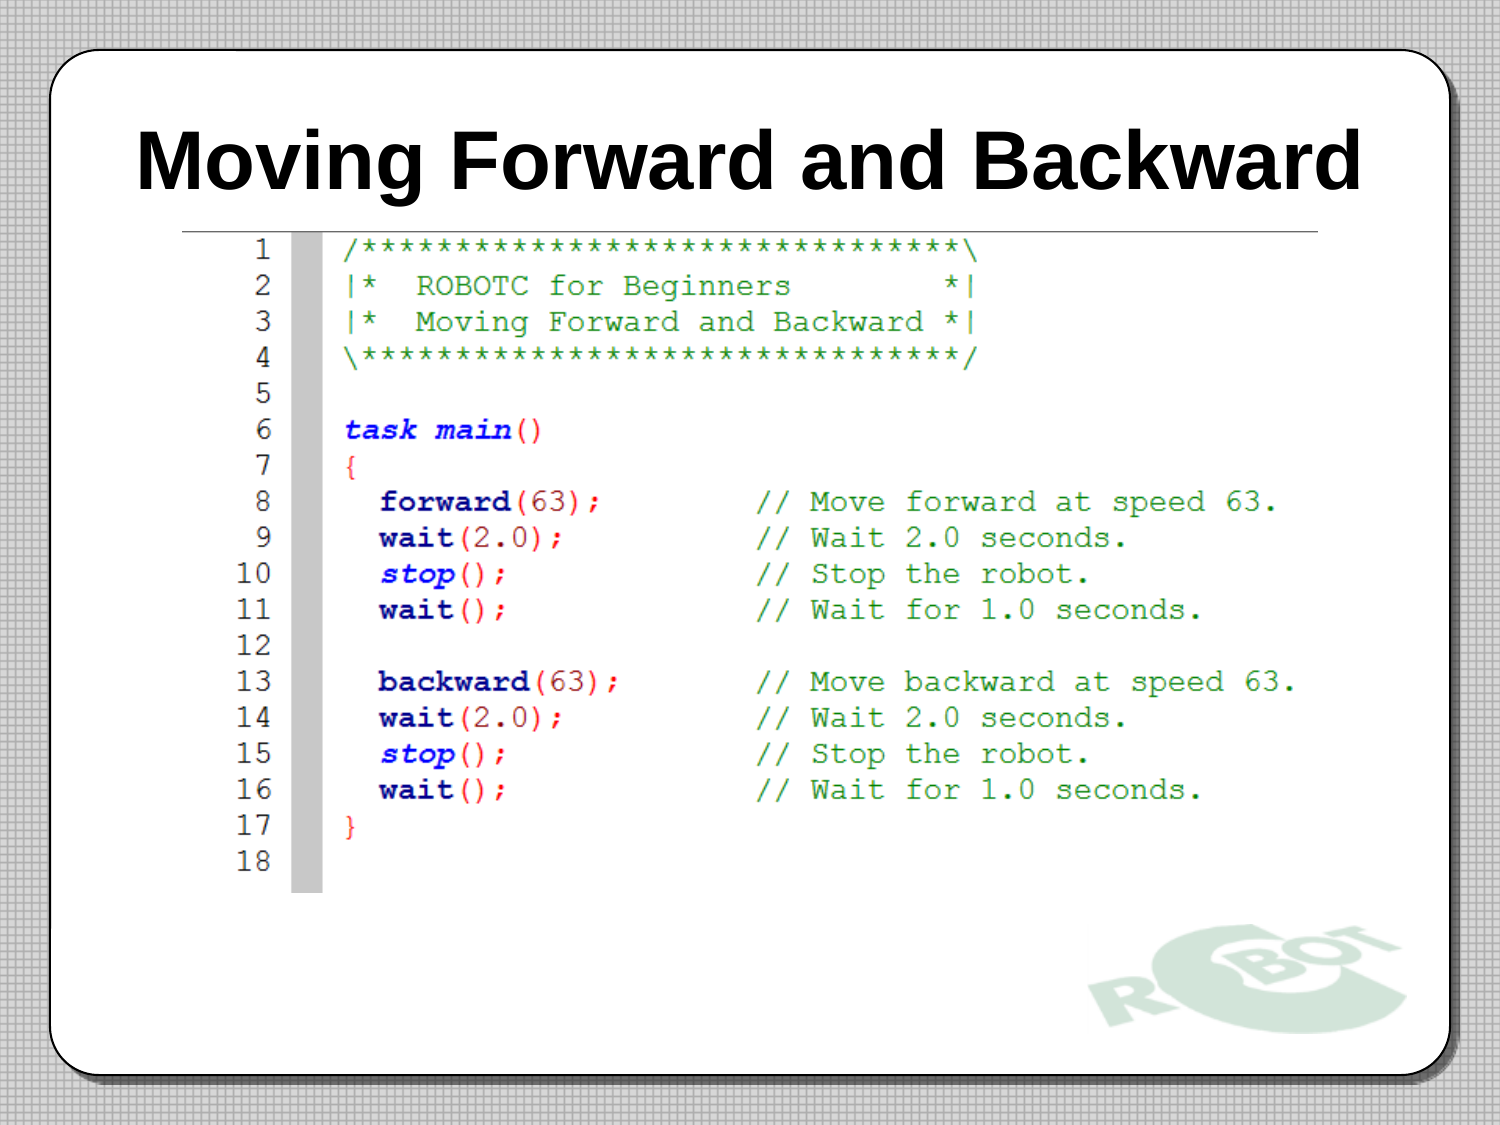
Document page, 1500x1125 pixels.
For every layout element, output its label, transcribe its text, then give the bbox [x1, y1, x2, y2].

title Moving Forward and Backward [75, 62, 1425, 250]
picture [0, 0, 1500, 1125]
